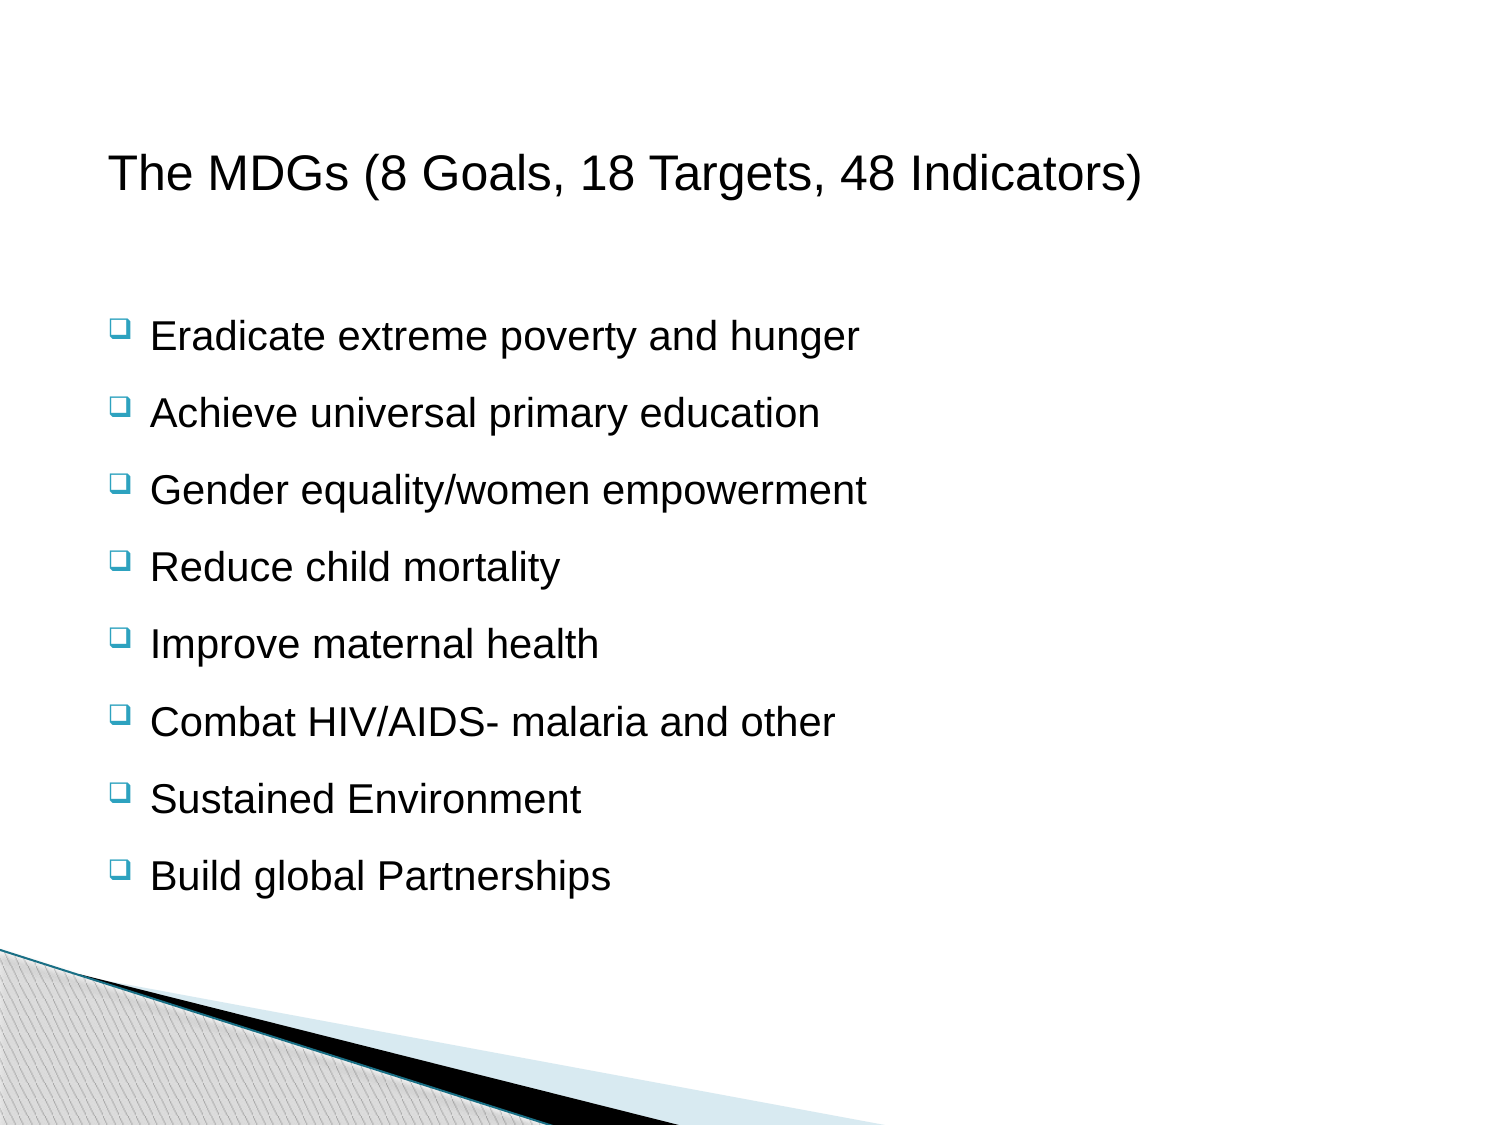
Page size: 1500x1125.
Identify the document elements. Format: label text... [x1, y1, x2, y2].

list The MDGs (8 Goals, 18 Targets, 48 Indicators) Eradicate extreme poverty and hunger Achieve universal primary education Gender equality/women empowerment Reduce child mortality Improve maternal health Combat HIV/AIDS- malaria and other Sustained Environment Build global Partnerships [75, 137, 1425, 986]
